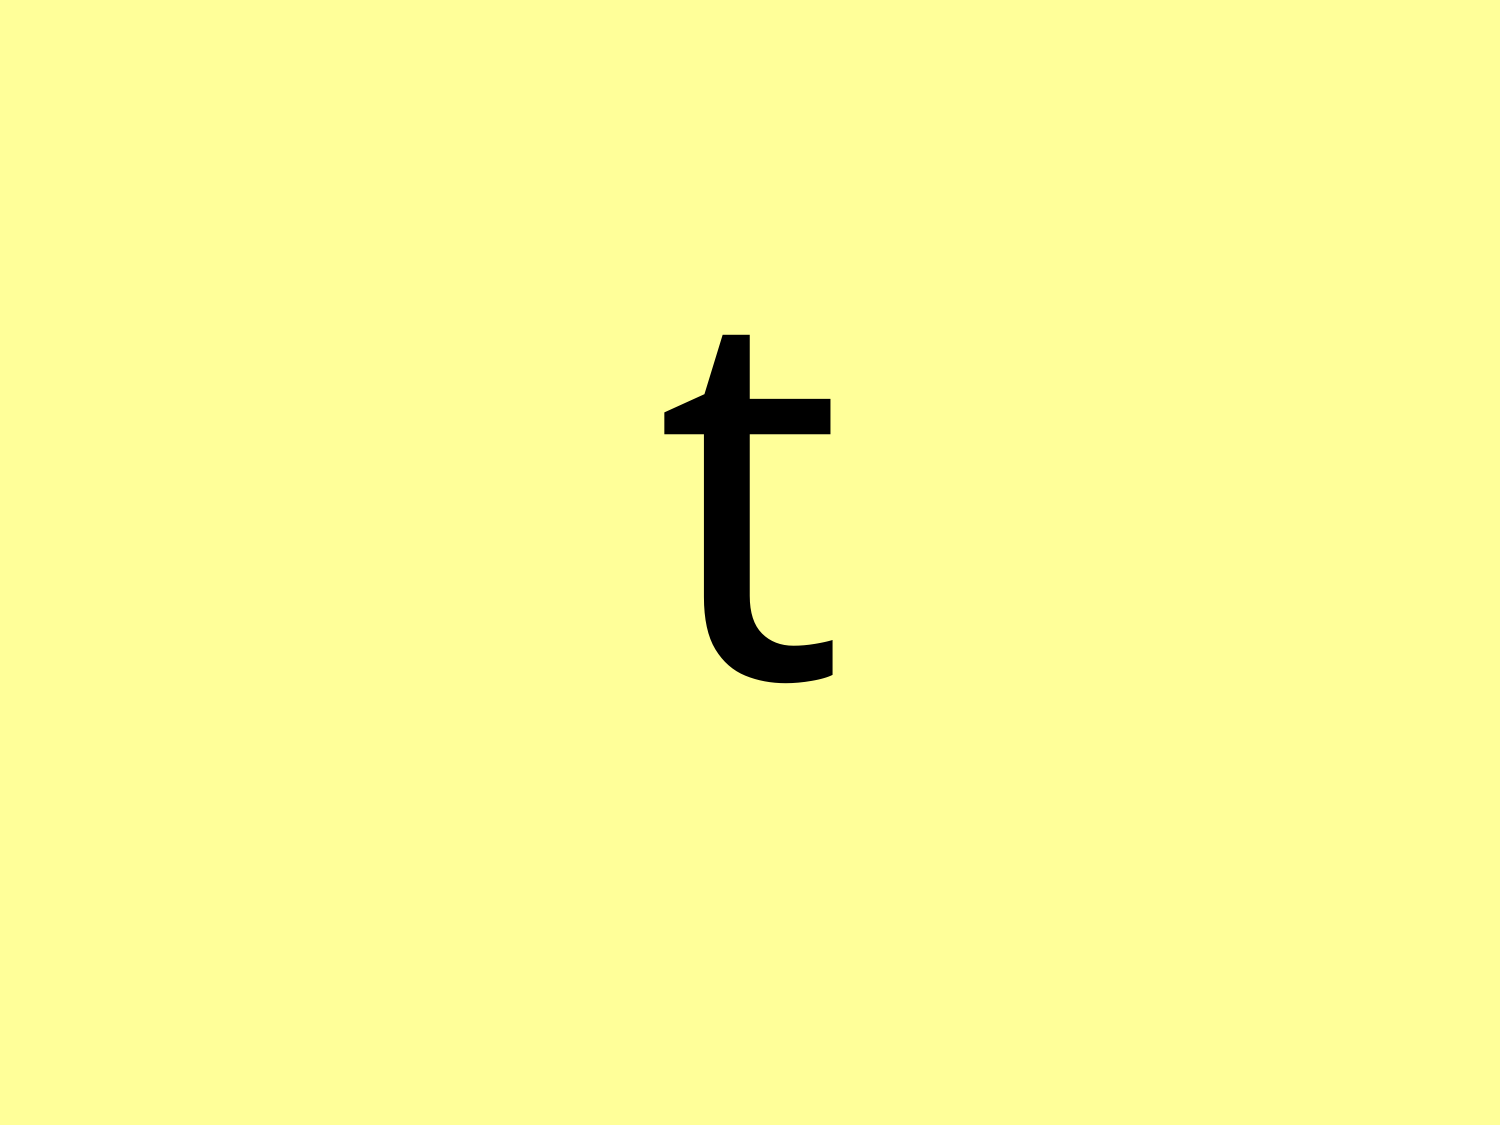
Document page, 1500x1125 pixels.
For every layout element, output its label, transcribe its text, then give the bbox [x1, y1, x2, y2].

title t [112, 349, 1388, 591]
